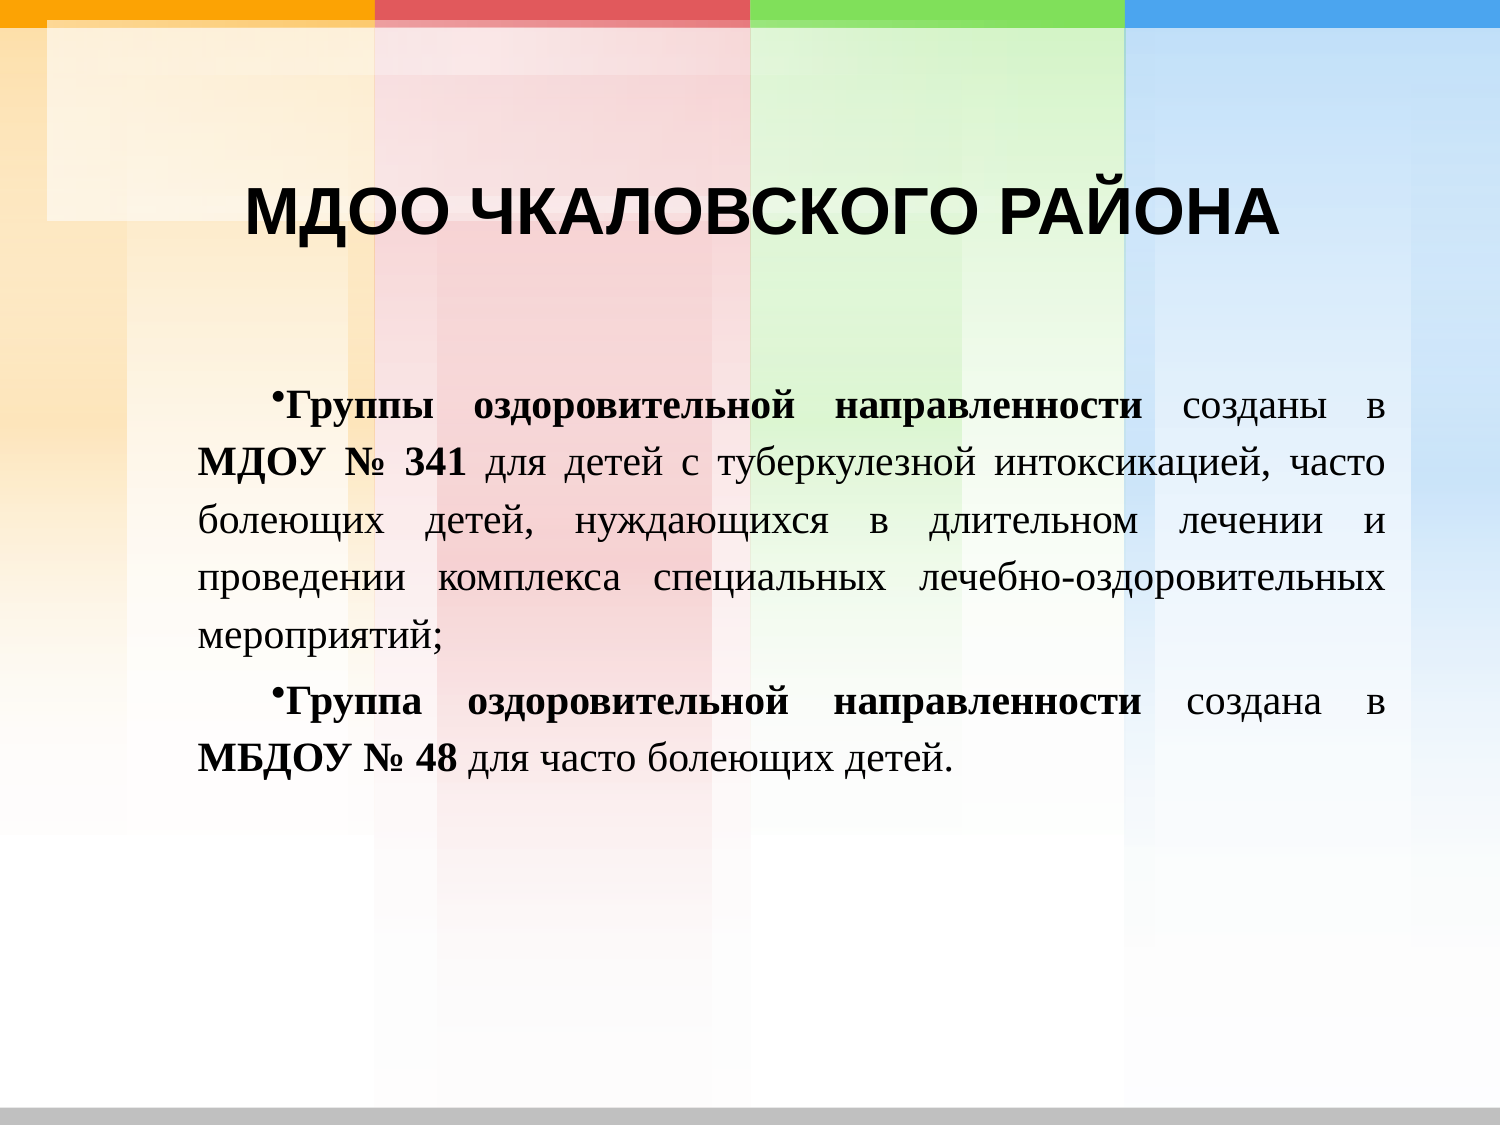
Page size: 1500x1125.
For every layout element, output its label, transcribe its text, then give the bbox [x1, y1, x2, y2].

list Группы оздоровительной направленности созданы в МДОУ № 341 для детей с туберкулезной интоксикацией, часто болеющих детей, нуждающихся в длительном лечении и проведении комплекса специальных лечебно-оздоровительных мероприятий; Группа оздоровительной направленности создана в МБДОУ № 48 для часто болеющих детей. [126, 373, 1402, 847]
title МДОО Чкаловского района [101, 160, 1427, 317]
